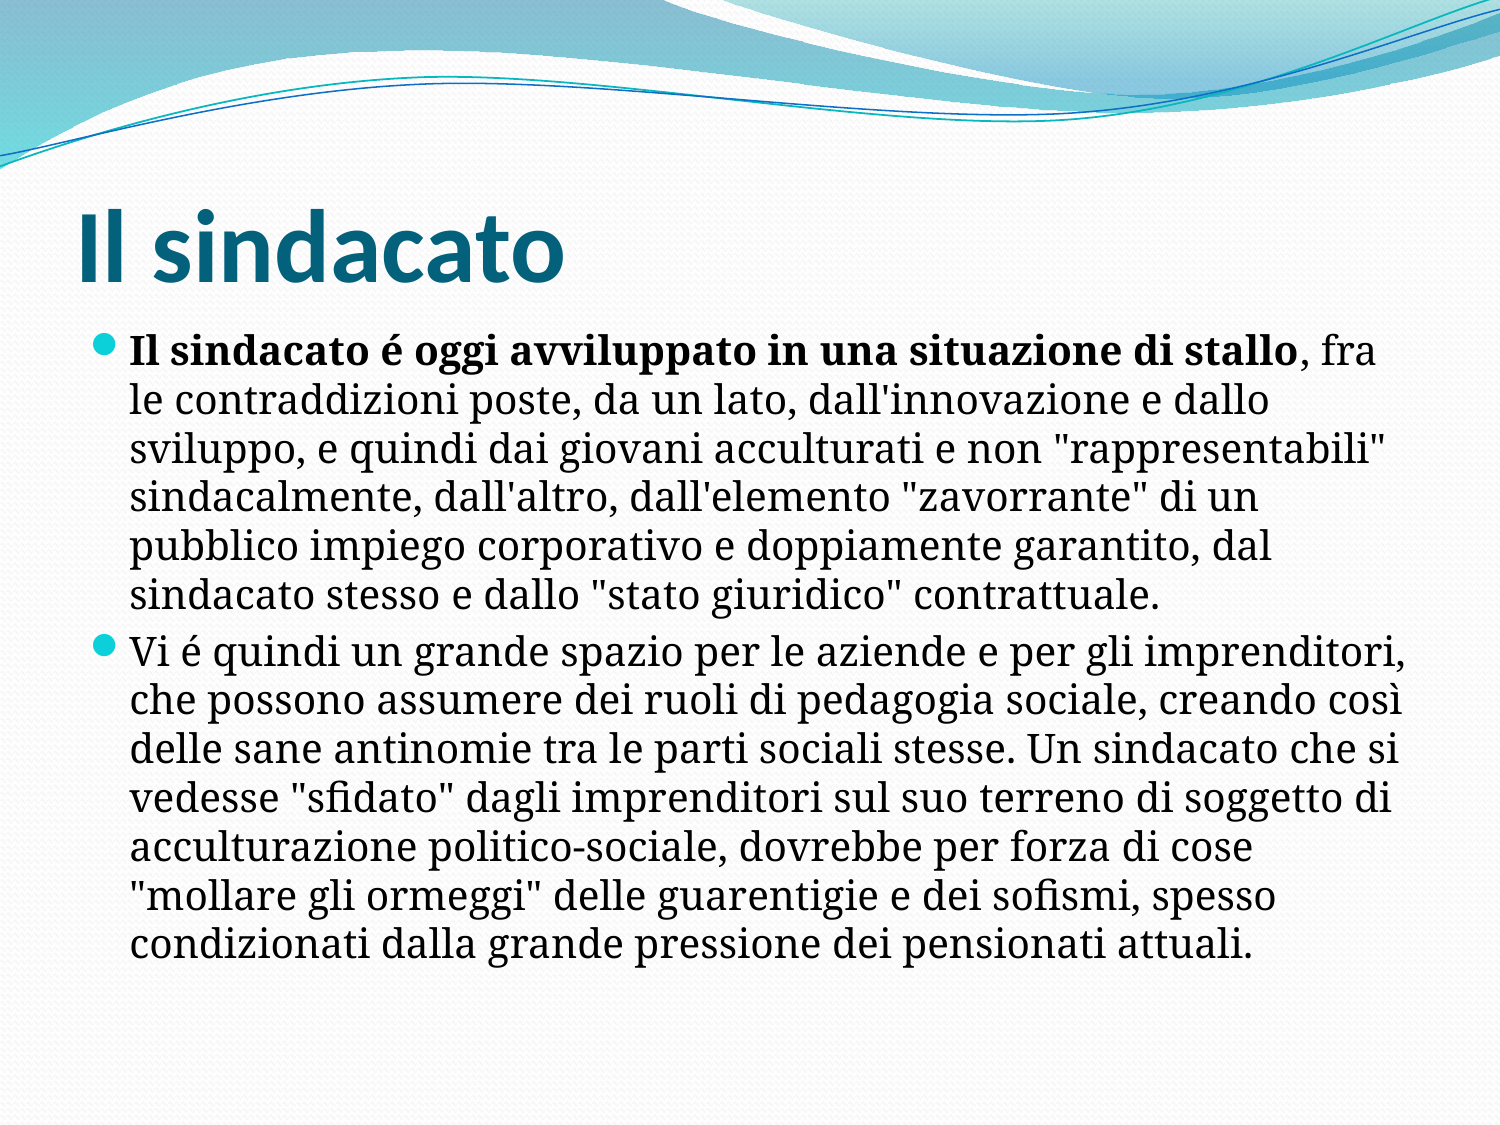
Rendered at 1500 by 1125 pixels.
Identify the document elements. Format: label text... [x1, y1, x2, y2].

title Il sindacato [75, 115, 1425, 303]
list Il sindacato é oggi avviluppato in una situazione di stallo, fra le contraddizioni poste, da un lato, dall'innovazione e dallo sviluppo, e quindi dai giovani acculturati e non "rappresentabili" sindacalmente, dall'altro, dall'elemento "zavorrante" di un pubblico impiego corporativo e doppiamente garantito, dal sindacato stesso e dallo "stato giuridico" contrattuale. Vi é quindi un grande spazio per le aziende e per gli imprenditori, che possono assumere dei ruoli di pedagogia sociale, creando così delle sane antinomie tra le parti sociali stesse. Un sindacato che si vedesse "sfidato" dagli imprenditori sul suo terreno di soggetto di acculturazione politico-sociale, dovrebbe per forza di cose "mollare gli ormeggi" delle guarentigie e dei sofismi, spesso condizionati dalla grande pressione dei pensionati attuali. [75, 317, 1425, 1038]
